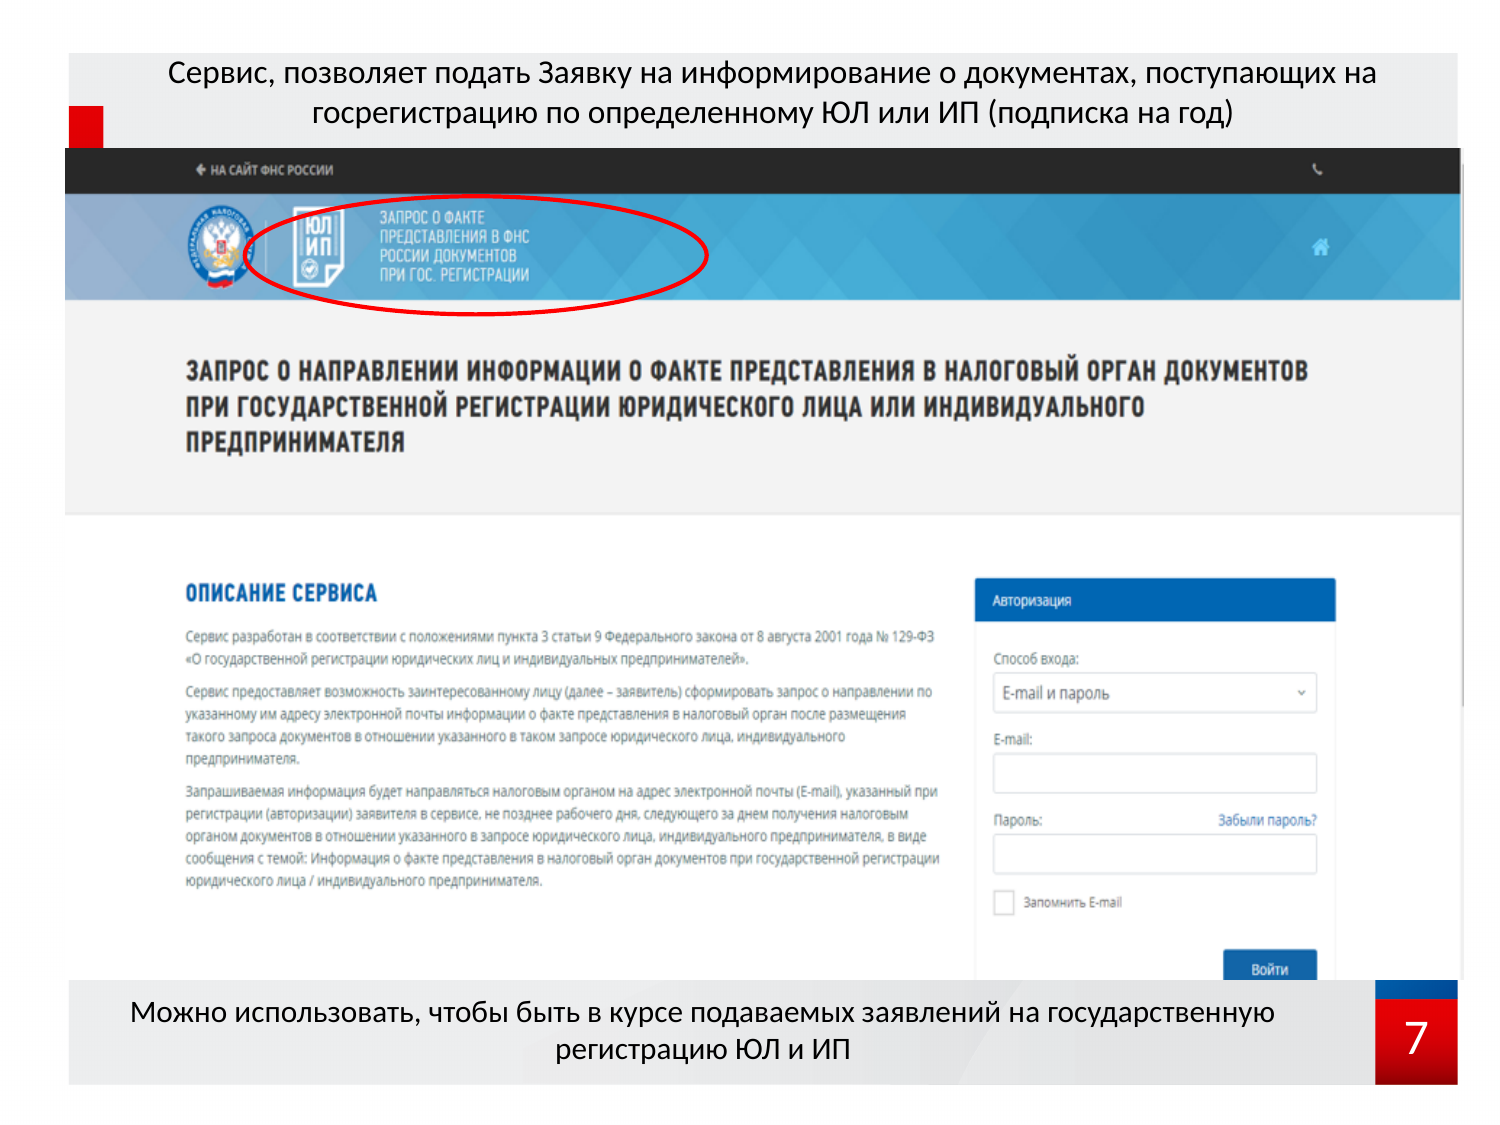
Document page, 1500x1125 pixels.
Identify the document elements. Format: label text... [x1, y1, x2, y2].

list Сервис, позволяет подать Заявку на информирование о документах, поступающих на госрегистрацию по определенному ЮЛ или ИП (подписка на год) [100, 43, 1447, 147]
slide_number 7 [1366, 991, 1468, 1095]
text_box Можно использовать, чтобы быть в курсе подаваемых заявлений на государственную регистрацию ЮЛ и ИП [41, 983, 1366, 1102]
picture [0, 0, 1500, 1125]
